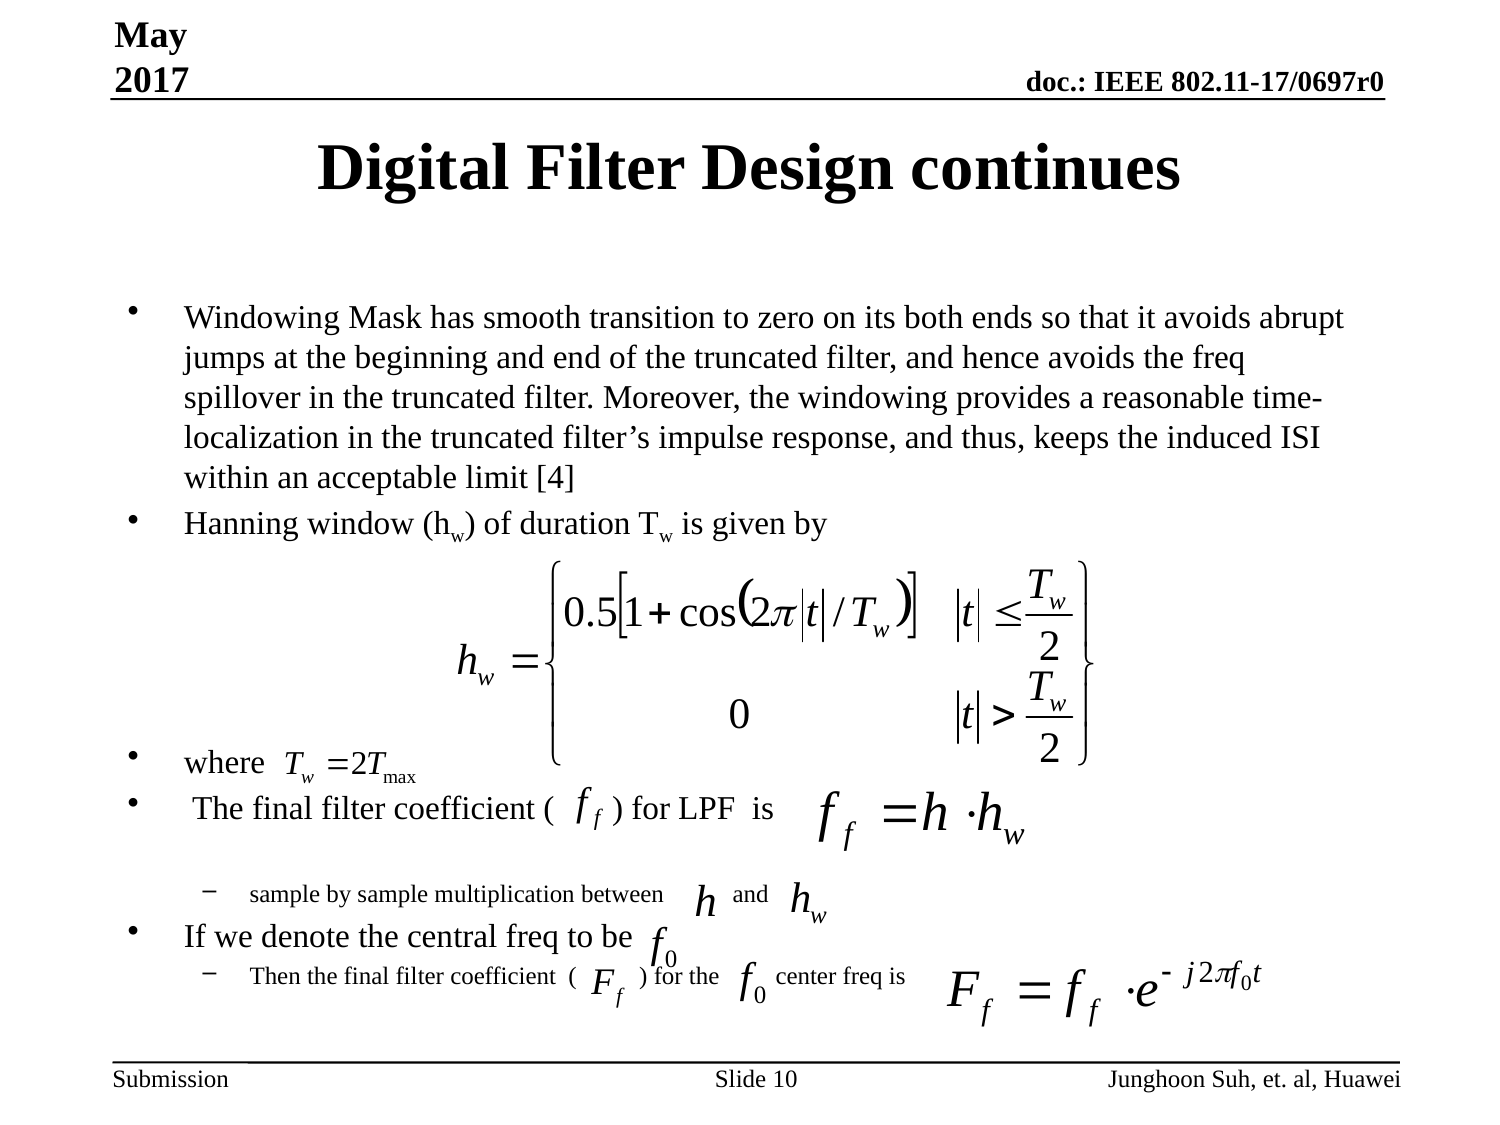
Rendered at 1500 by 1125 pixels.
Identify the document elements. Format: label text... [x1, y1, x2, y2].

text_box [562, 774, 613, 839]
footer Junghoon Suh, et. al, Huawei [1104, 1061, 1402, 1093]
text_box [687, 874, 726, 928]
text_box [937, 949, 1275, 1038]
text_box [584, 956, 635, 1017]
slide_number Slide 10 [712, 1061, 800, 1093]
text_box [782, 869, 834, 935]
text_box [799, 774, 1036, 863]
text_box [280, 741, 423, 792]
list Windowing Mask has smooth transition to zero on its both ends so that it avoids abrupt jumps at the beginning and end of the truncated filter, and hence avoids the freq spillover in the truncated filter. Moreover, the windowing provides a reasonable time-localization in the truncated filter’s impulse response, and thus, keeps the induced ISI within an acceptable limit [4] Hanning window (hw) of duration Tw is given by where The final filter coefficient ( ) for LPF is sample by sample multiplication between and If we denote the central freq to be Then the final filter coefficient ( ) for the center freq is [112, 287, 1388, 1000]
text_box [635, 913, 687, 979]
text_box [449, 550, 1104, 777]
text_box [724, 949, 776, 1015]
title Digital Filter Design continues [112, 112, 1388, 213]
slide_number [114, 54, 265, 101]
